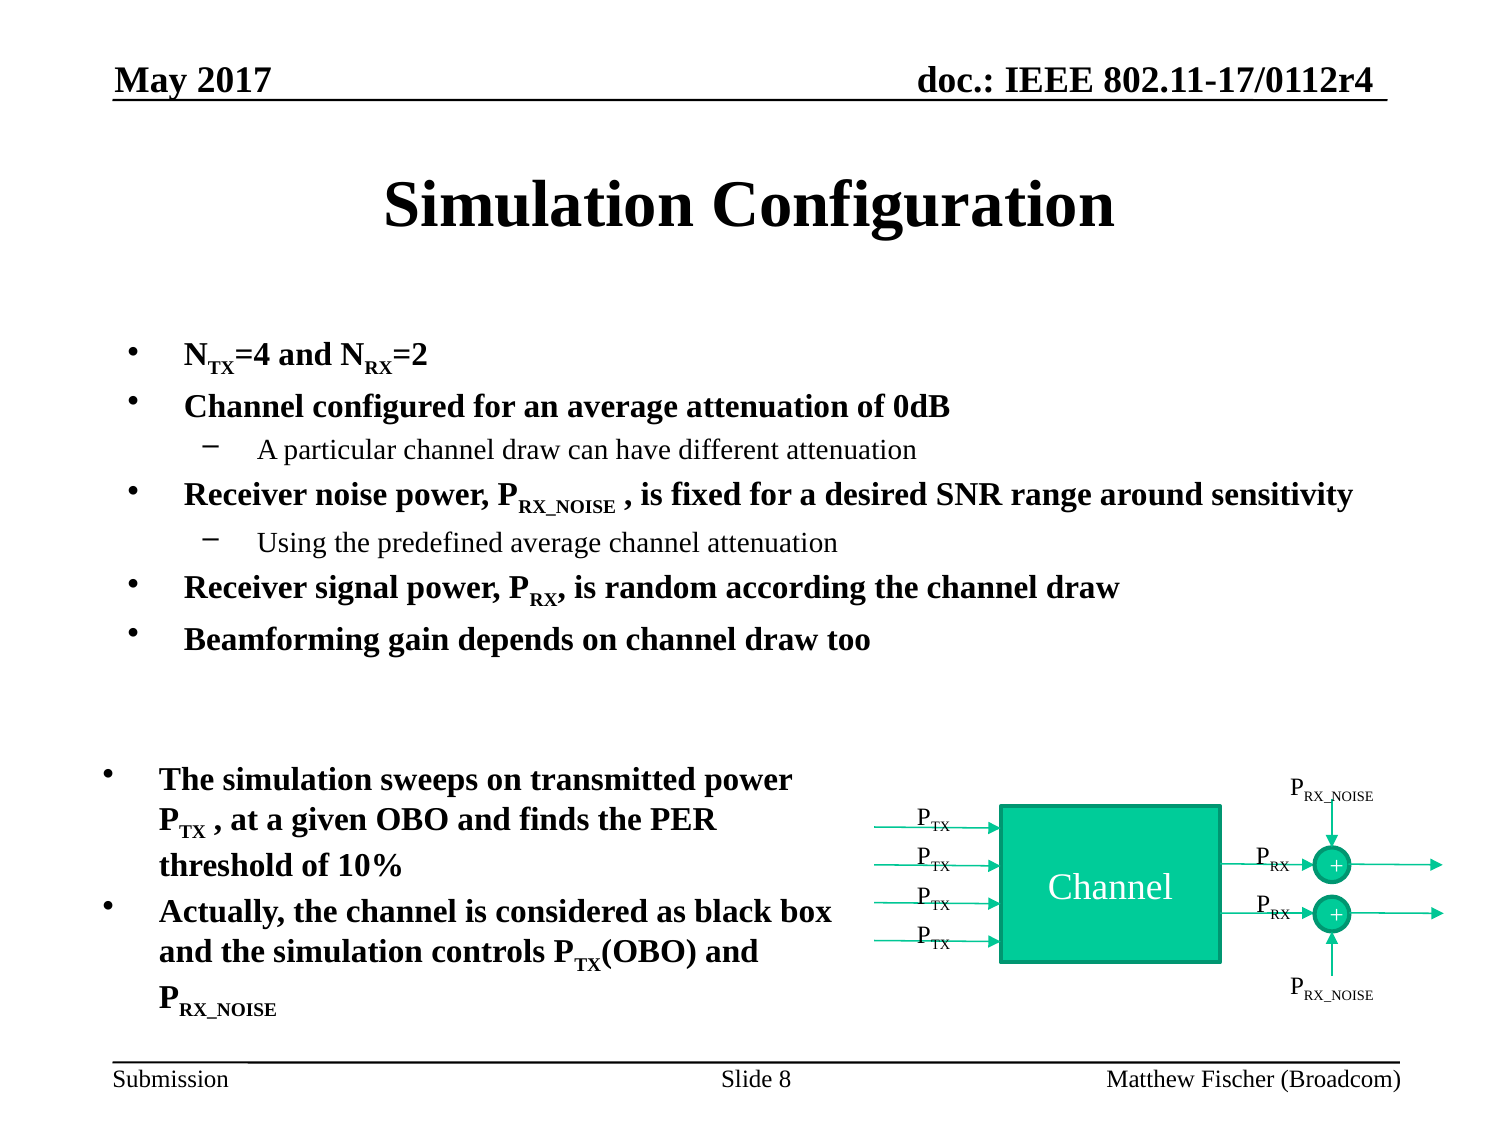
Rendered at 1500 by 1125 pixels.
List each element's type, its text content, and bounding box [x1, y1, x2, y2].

title Simulation Configuration [112, 112, 1388, 288]
slide_number Slide 8 [712, 1061, 800, 1093]
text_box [873, 762, 1445, 997]
text_box The simulation sweeps on transmitted power PTX , at a given OBO and finds the PER threshold of 10% Actually, the channel is considered as black box and the simulation controls PTX(OBO) and PRX_NOISE [87, 749, 863, 1038]
footer Matthew Fischer (Broadcom) [1102, 1061, 1402, 1093]
list NTX=4 and NRX=2 Channel configured for an average attenuation of 0dB A particular channel draw can have different attenuation Receiver noise power, PRX_NOISE , is fixed for a desired SNR range around sensitivity Using the predefined average channel attenuation Receiver signal power, PRX, is random according the channel draw Beamforming gain depends on channel draw too [112, 324, 1388, 751]
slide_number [114, 54, 274, 101]
